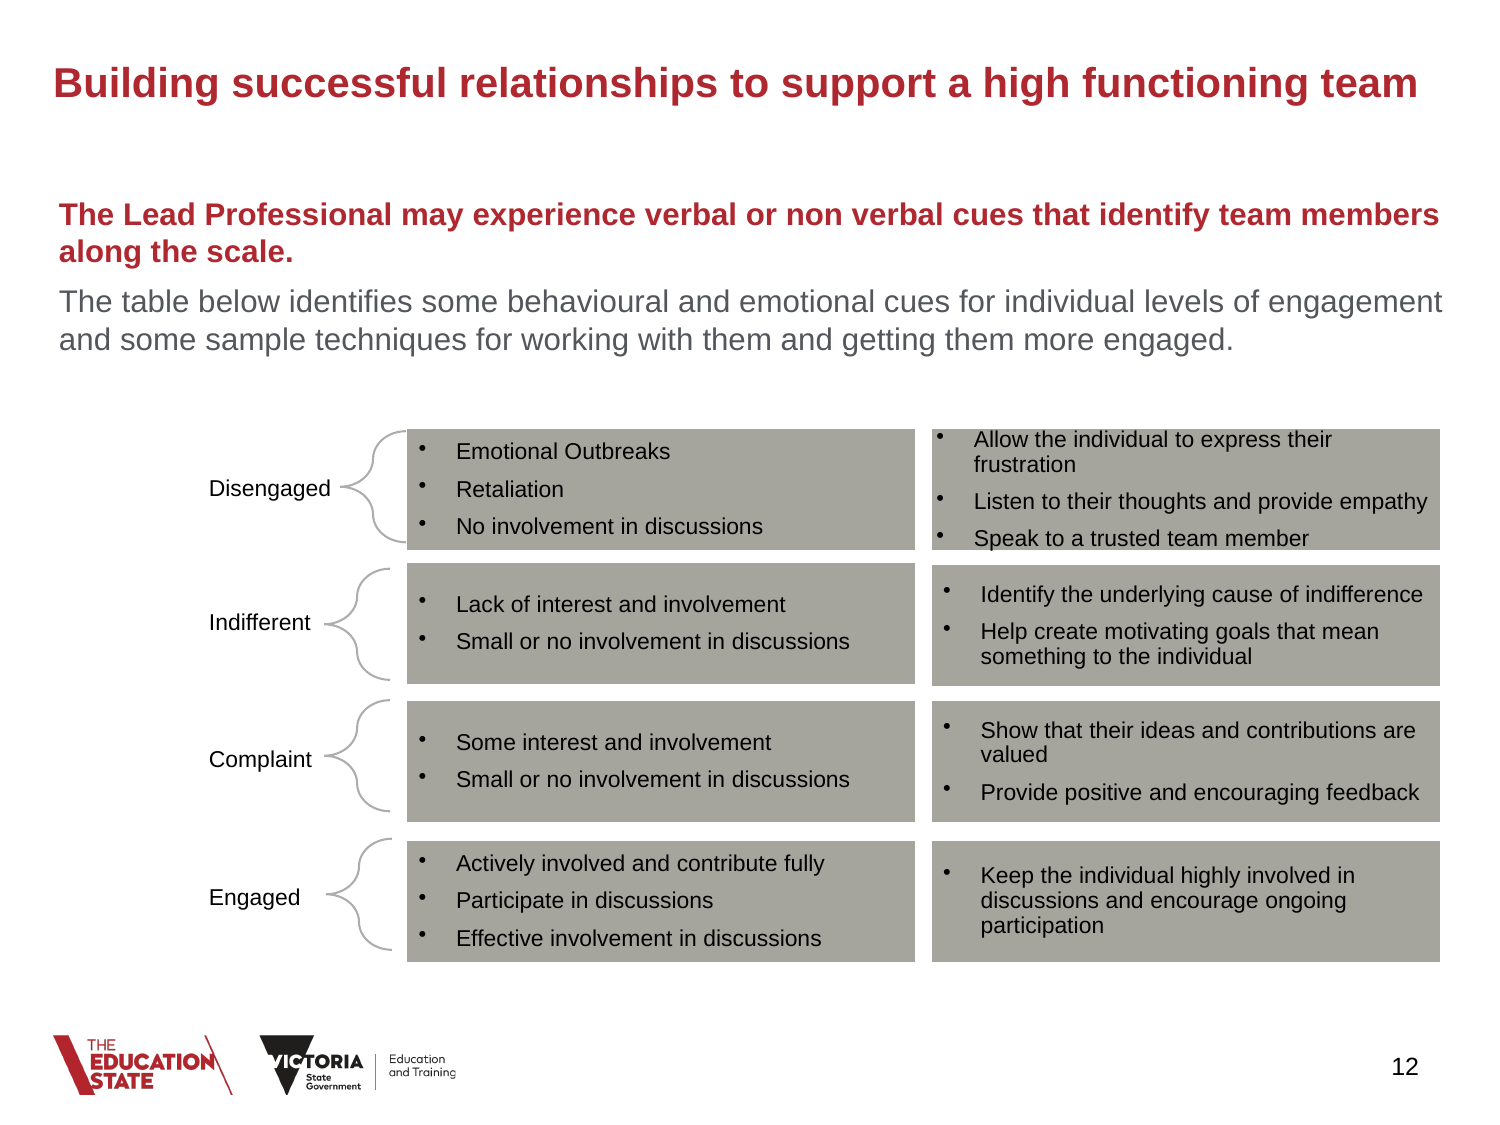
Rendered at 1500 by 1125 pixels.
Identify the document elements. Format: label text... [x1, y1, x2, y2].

text_box Allow the individual to express their frustration Listen to their thoughts and provide empathy Speak to a trusted team member [929, 427, 1442, 552]
text_box Keep the individual highly involved in discussions and encourage ongoing participation [929, 839, 1442, 964]
list The Lead Professional may experience verbal or non verbal cues that identify team members along the scale. The table below identifies some behavioural and emotional cues for individual levels of engagement and some sample techniques for working with them and getting them more engaged. Disengaged Indifferent Complaint Engaged [59, 194, 1448, 1010]
text_box [324, 567, 391, 681]
text_box Some interest and involvement Small or no involvement in discussions [405, 699, 918, 824]
text_box Show that their ideas and contributions are valued Provide positive and encouraging feedback [929, 699, 1442, 824]
text_box [325, 837, 393, 951]
text_box Lack of interest and involvement Small or no involvement in discussions [405, 561, 918, 686]
text_box Actively involved and contribute fully Participate in discussions Effective involvement in discussions [405, 839, 918, 964]
text_box [340, 430, 407, 544]
text_box [324, 699, 391, 813]
text_box Emotional Outbreaks Retaliation No involvement in discussions [405, 427, 918, 552]
title Building successful relationships to support a high functioning team [53, 61, 1441, 191]
text_box Identify the underlying cause of indifference Help create motivating goals that mean something to the individual [929, 563, 1442, 688]
